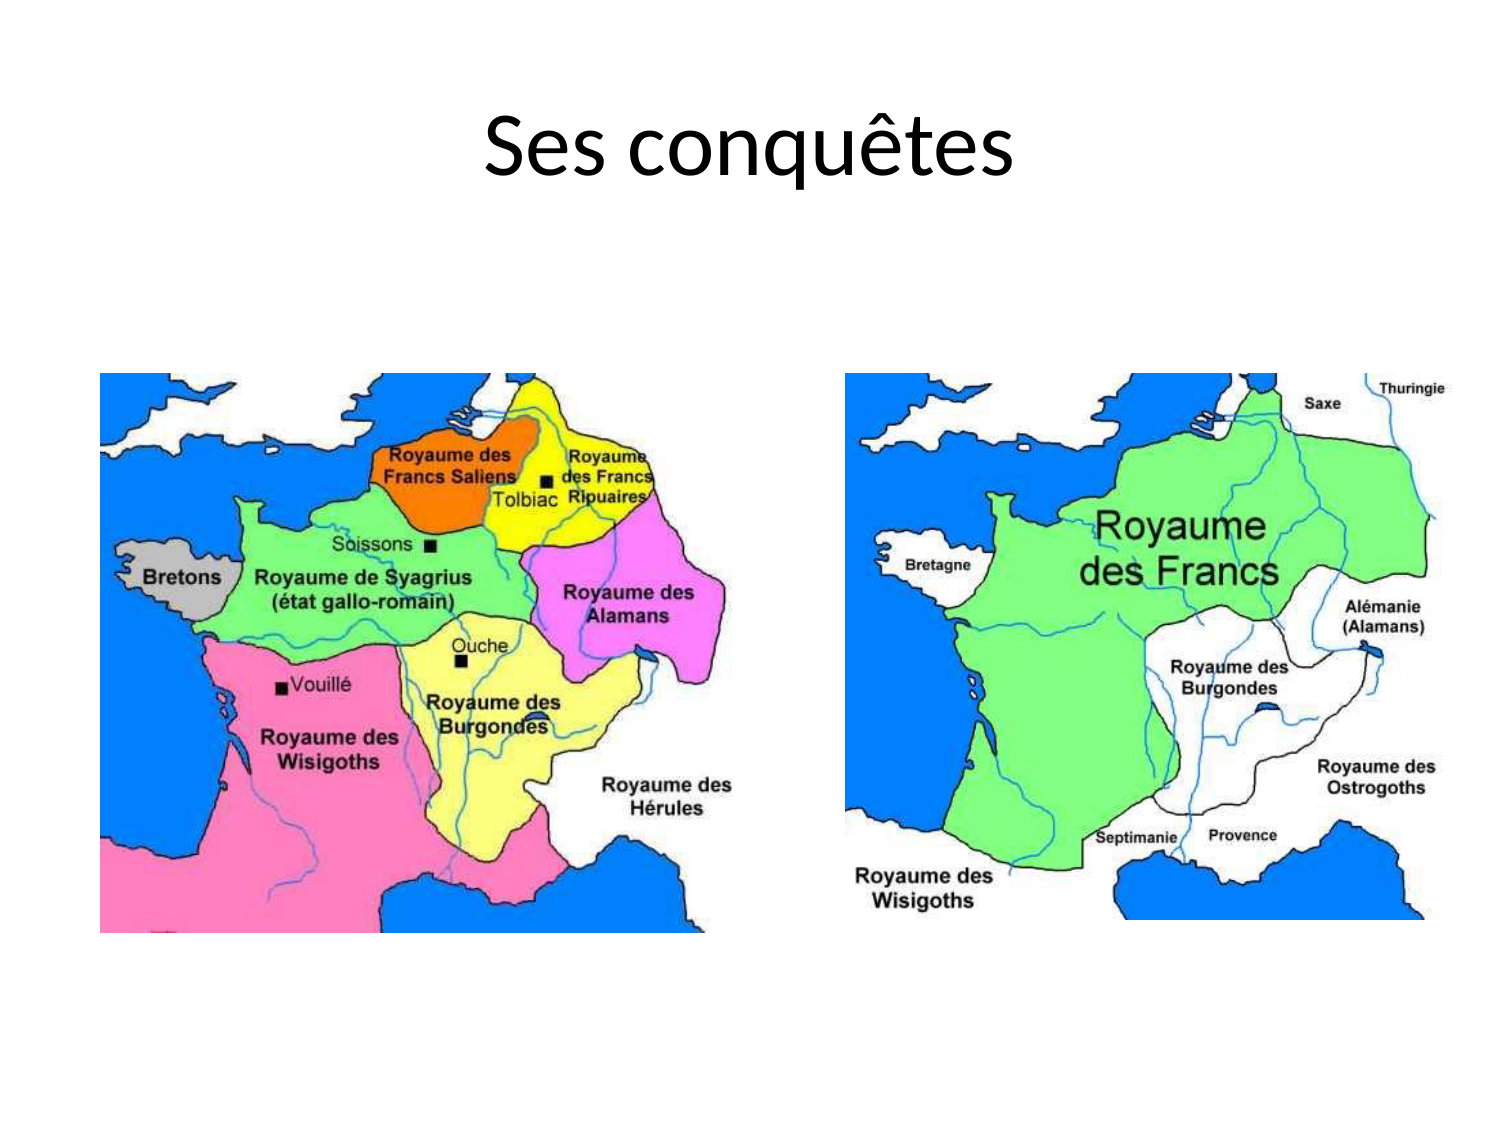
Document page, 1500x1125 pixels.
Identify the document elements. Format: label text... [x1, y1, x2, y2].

title Ses conquêtes [75, 45, 1425, 233]
picture [845, 373, 1453, 920]
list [100, 373, 744, 934]
